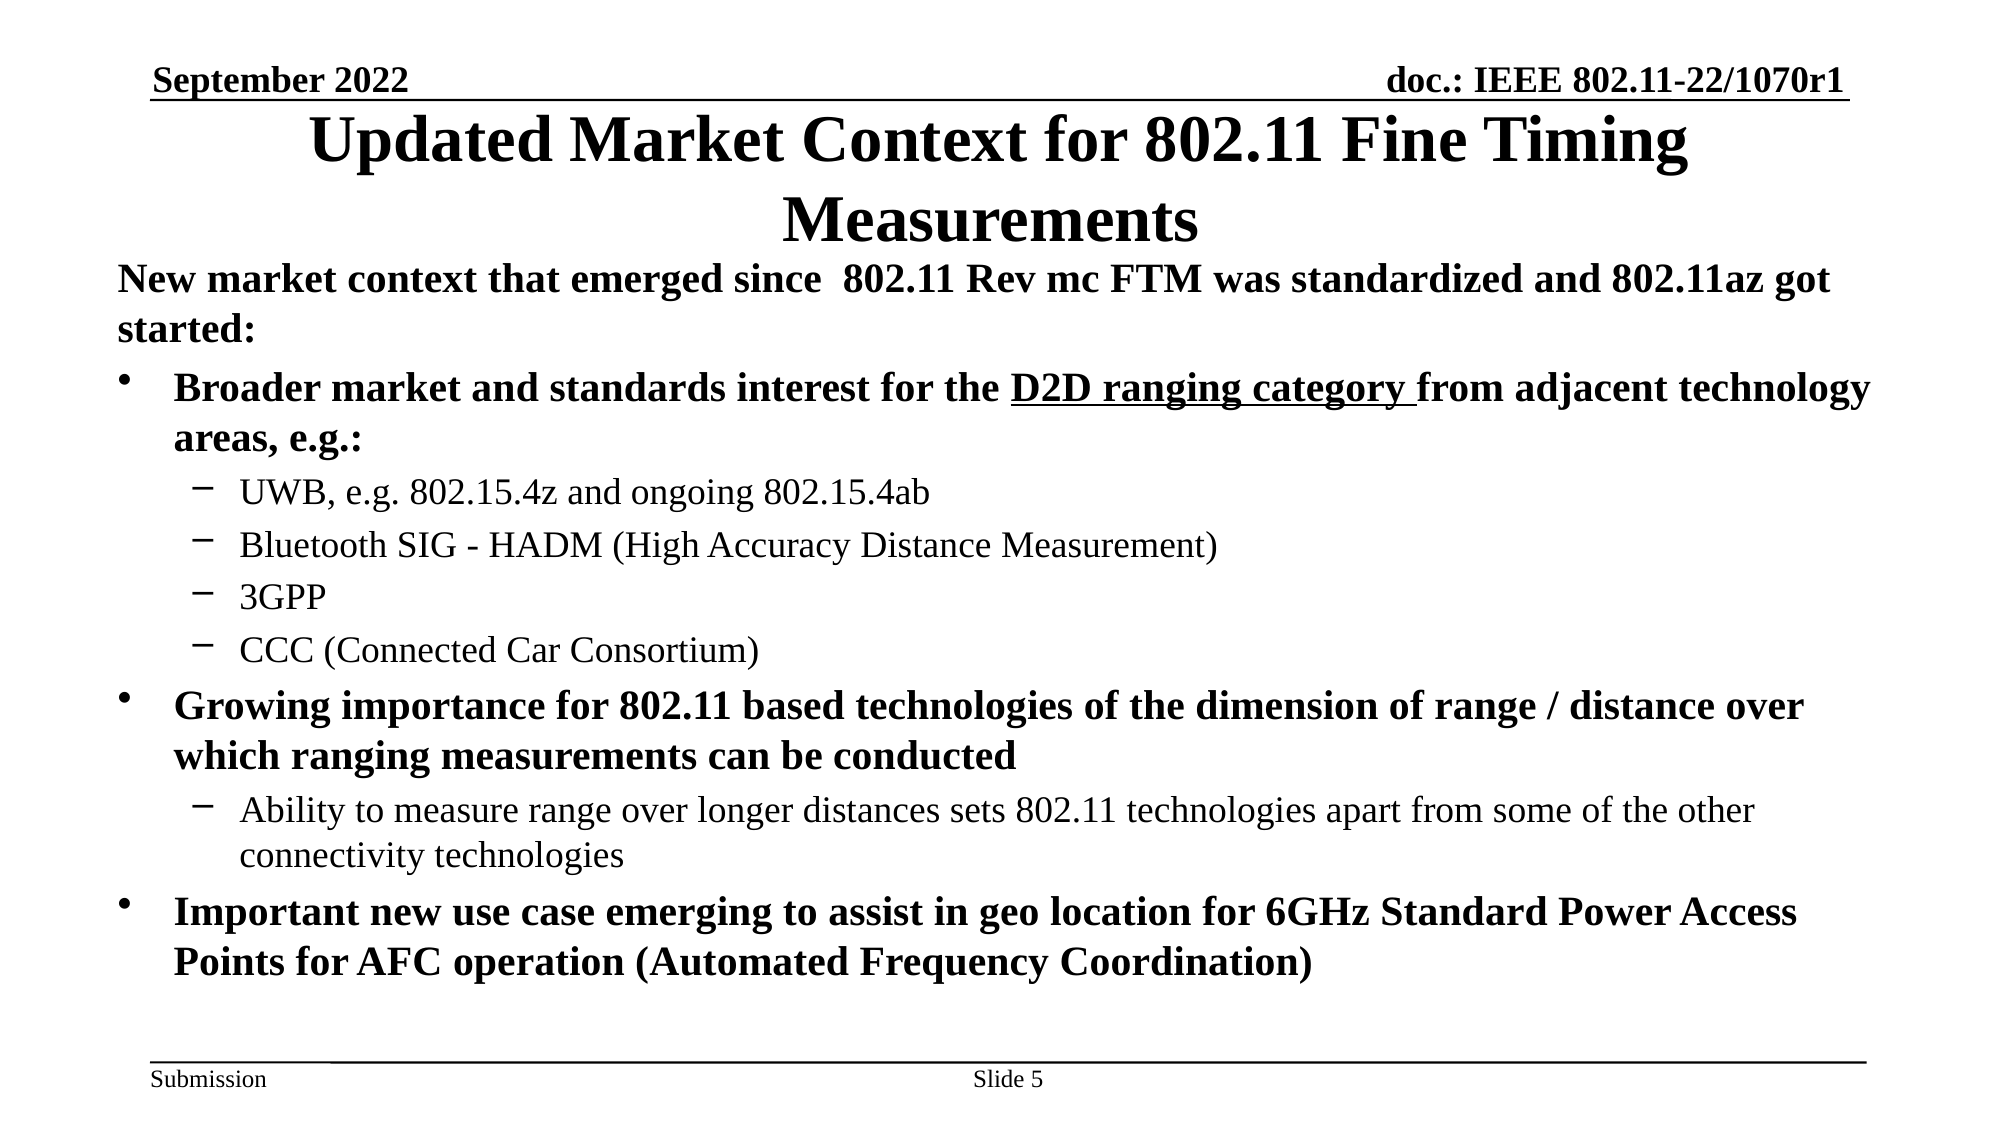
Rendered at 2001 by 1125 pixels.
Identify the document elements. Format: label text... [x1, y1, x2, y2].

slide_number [152, 54, 412, 100]
title Updated Market Context for 802.11 Fine Timing Measurements [150, 87, 1850, 243]
slide_number Slide 5 [964, 1062, 1053, 1093]
list New market context that emerged since 802.11 Rev mc FTM was standardized and 802.11az got started: Broader market and standards interest for the D2D ranging category from adjacent technology areas, e.g.: UWB, e.g. 802.15.4z and ongoing 802.15.4ab Bluetooth SIG - HADM (High Accuracy Distance Measurement) 3GPP CCC (Connected Car Consortium) Growing importance for 802.11 based technologies of the dimension of range / distance over which ranging measurements can be conducted Ability to measure range over longer distances sets 802.11 technologies apart from some of the other connectivity technologies Important new use case emerging to assist in geo location for 6GHz Standard Power Access Points for AFC operation (Automated Frequency Coordination) [102, 243, 1898, 919]
